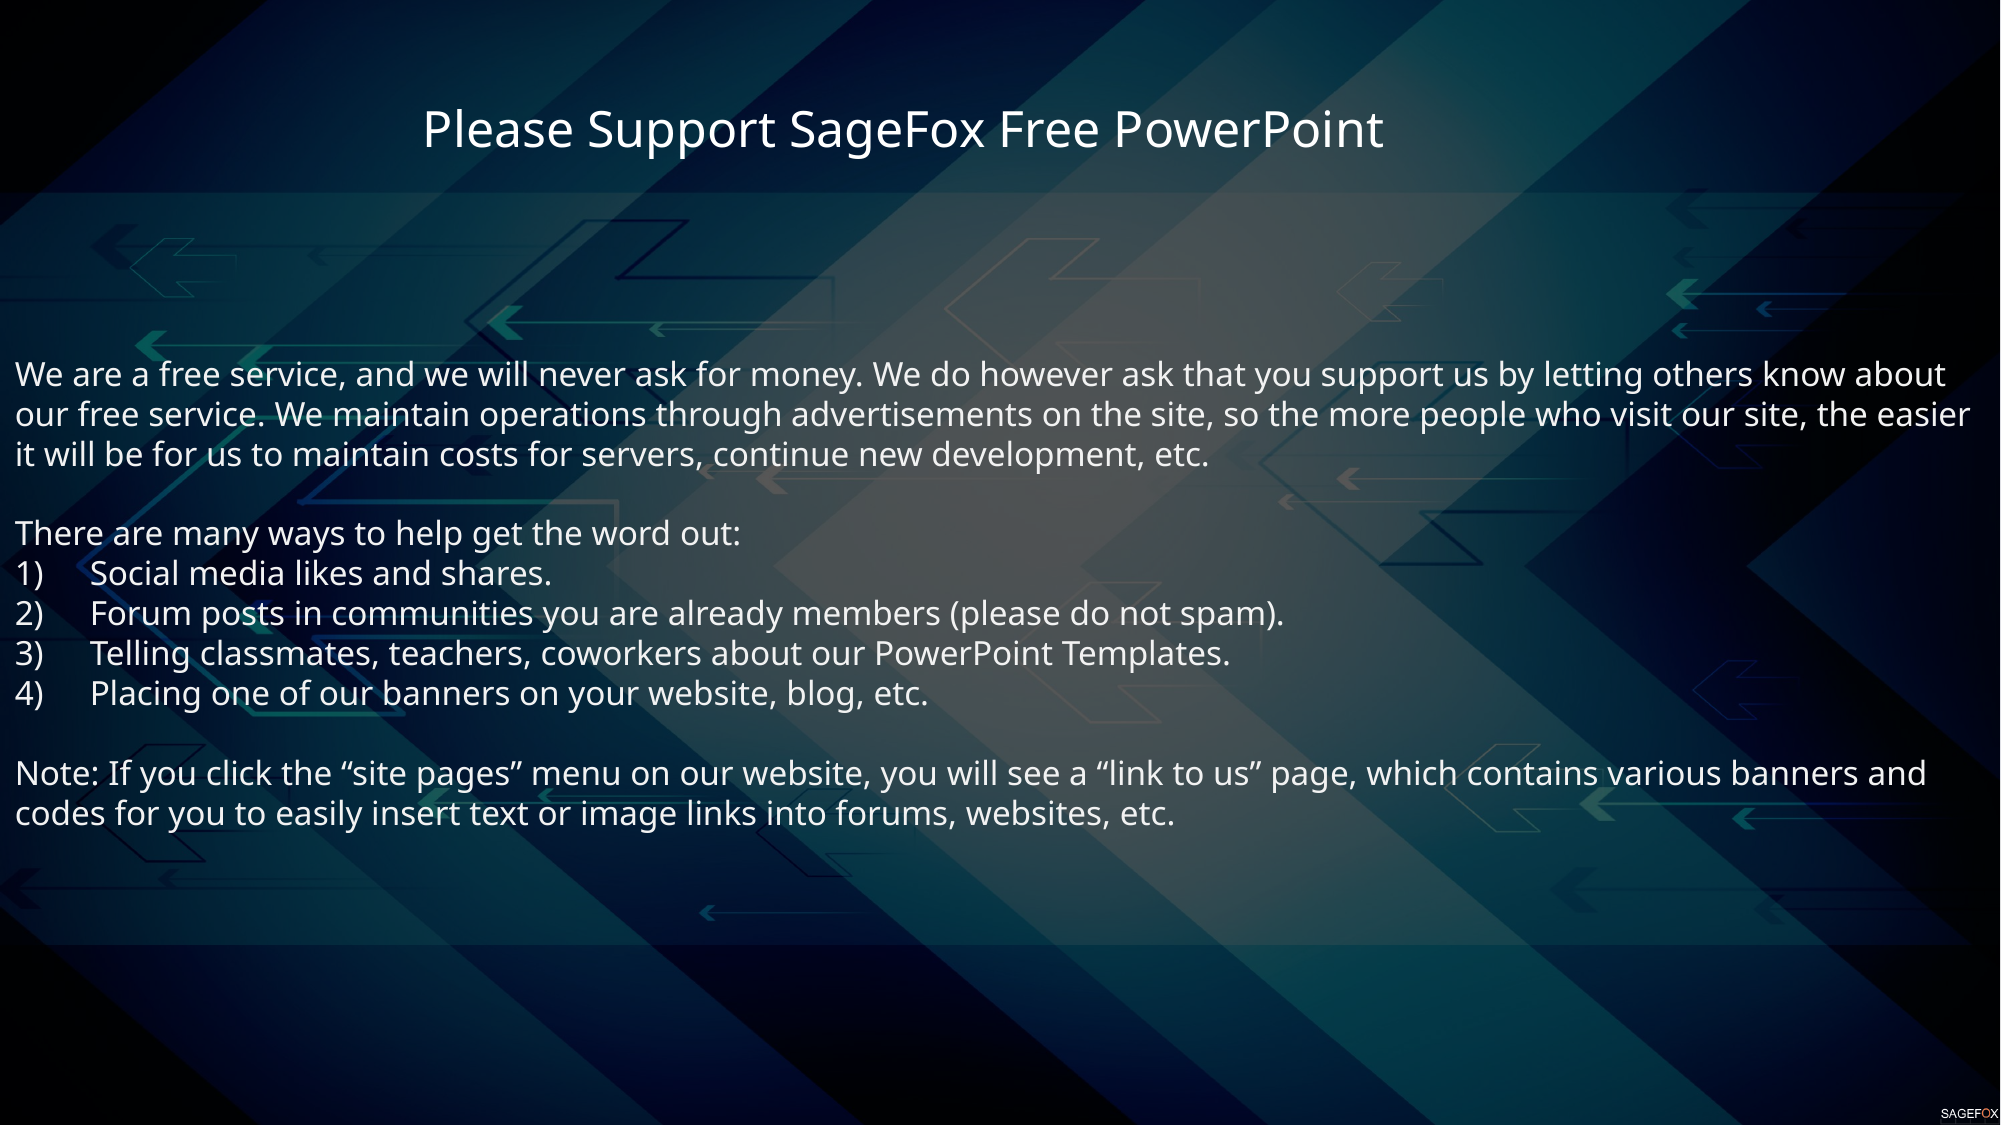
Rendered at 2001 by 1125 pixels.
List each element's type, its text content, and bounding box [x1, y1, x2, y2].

title Please Support SageFox Free PowerPoint [363, 72, 1444, 190]
text_box We are a free service, and we will never ask for money. We do however ask that you support us by letting others know about our free service. We maintain operations through advertisements on the site, so the more people who visit our site, the easier it will be for us to maintain costs for servers, continue new development, etc. There are many ways to help get the word out: Social media likes and shares. Forum posts in communities you are already members (please do not spam). Telling classmates, teachers, coworkers about our PowerPoint Templates. Placing one of our banners on your website, blog, etc. Note: If you click the “site pages” menu on our website, you will see a “link to us” page, which contains various banners and codes for you to easily insert text or image links into forums, websites, etc. [0, 0, 2000, 1125]
